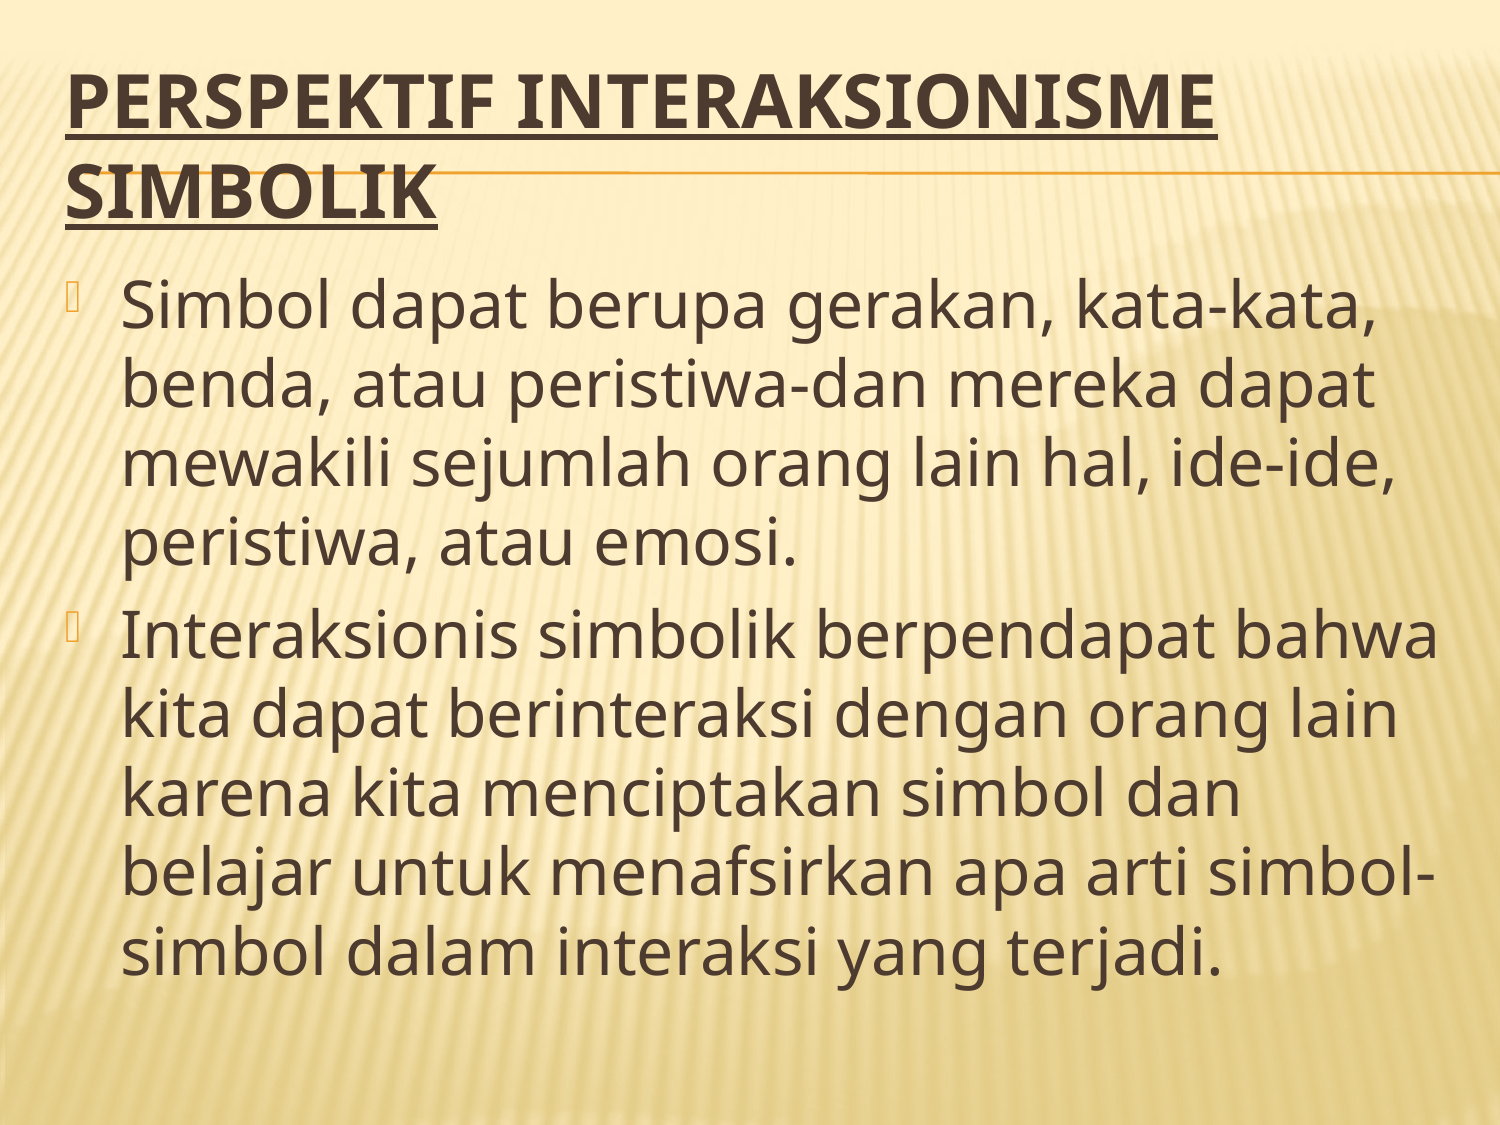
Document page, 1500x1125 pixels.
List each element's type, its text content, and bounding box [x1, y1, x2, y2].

title Perspektif Interaksionisme Simbolik [50, 75, 1475, 213]
list Simbol dapat berupa gerakan, kata-kata, benda, atau peristiwa-dan mereka dapat mewakili sejumlah orang lain hal, ide-ide, peristiwa, atau emosi. Interaksionis simbolik berpendapat bahwa kita dapat berinteraksi dengan orang lain karena kita menciptakan simbol dan belajar untuk menafsirkan apa arti simbol-simbol dalam interaksi yang terjadi. [50, 254, 1475, 998]
